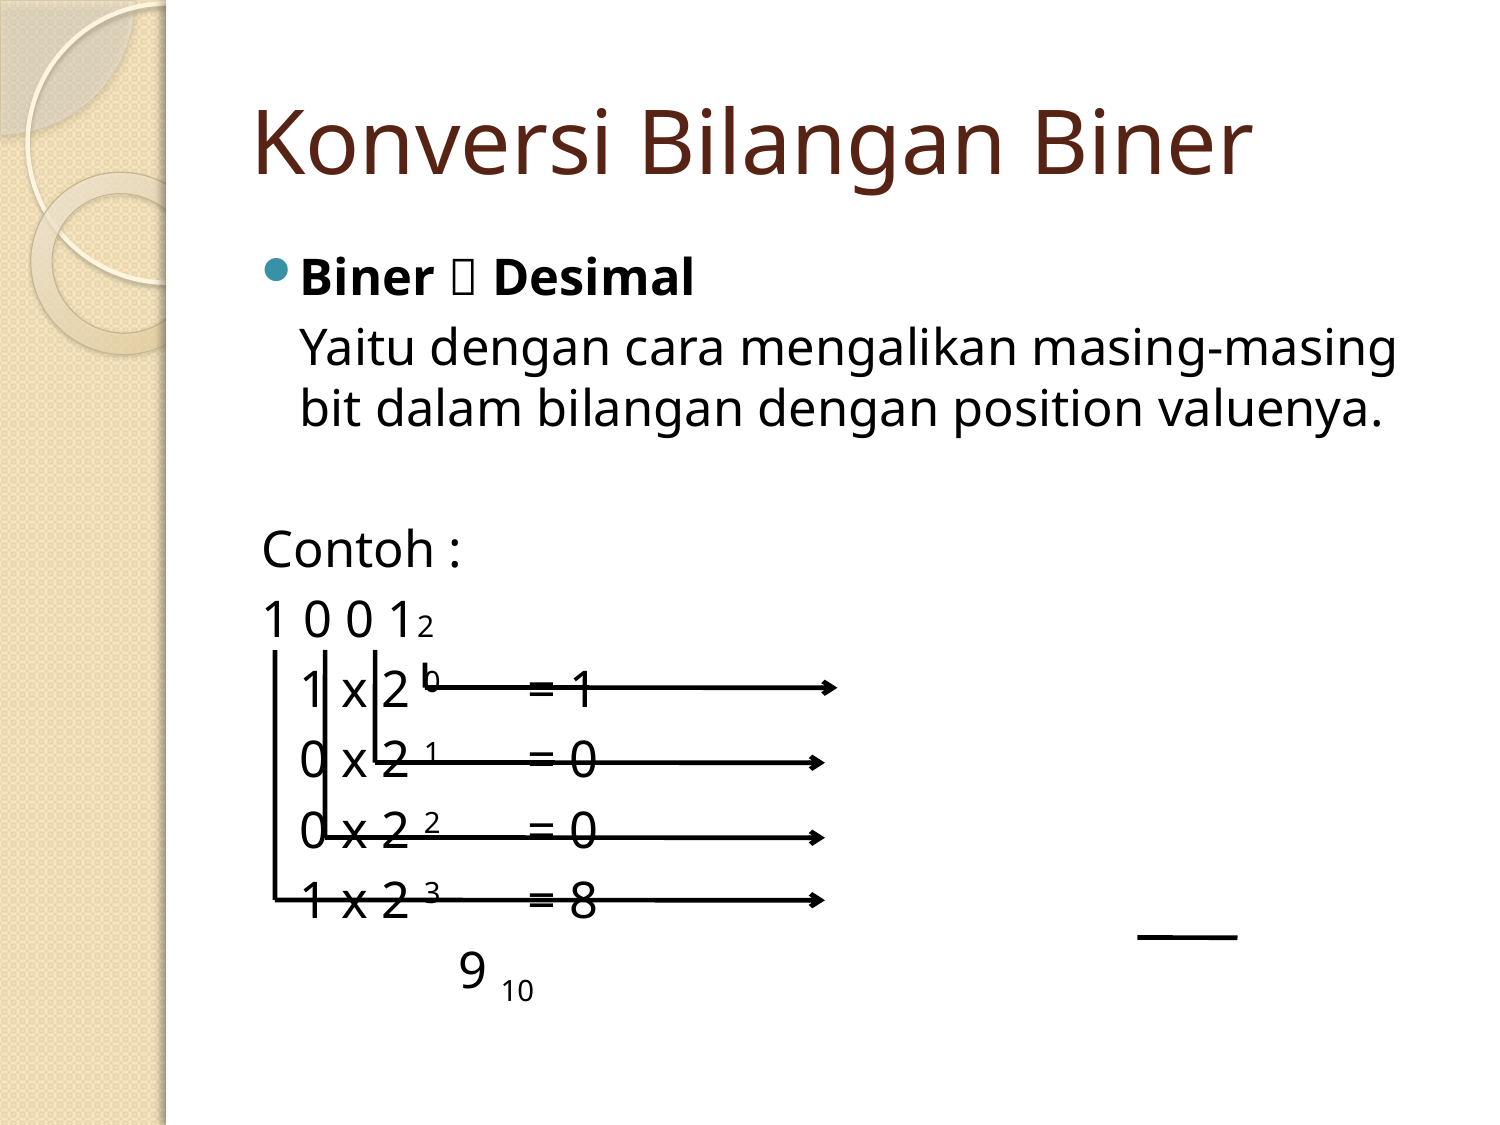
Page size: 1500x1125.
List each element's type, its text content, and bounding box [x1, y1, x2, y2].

title Konversi Bilangan Biner [235, 45, 1466, 233]
list Biner  Desimal Yaitu dengan cara mengalikan masing-masing bit dalam bilangan dengan position valuenya. Contoh : 1 0 0 12 1 x 2 0 = 1 0 x 2 1 = 0 0 x 2 2 = 0 1 x 2 3 = 8 9 10 [235, 237, 1466, 1025]
